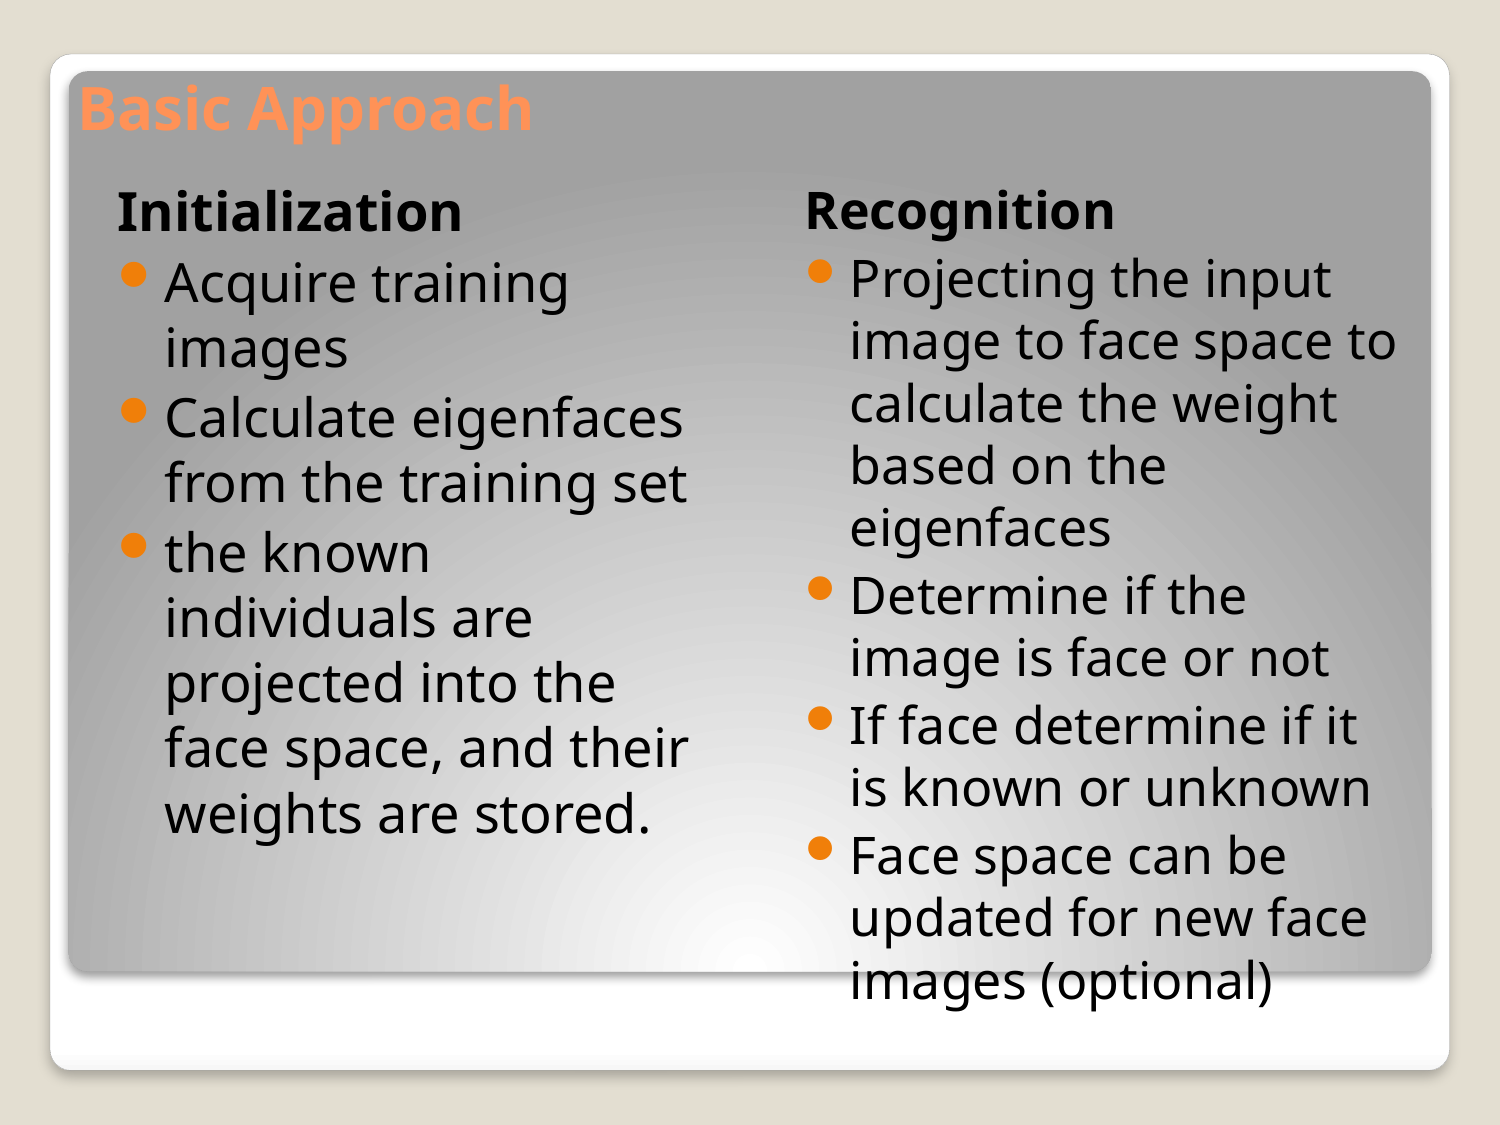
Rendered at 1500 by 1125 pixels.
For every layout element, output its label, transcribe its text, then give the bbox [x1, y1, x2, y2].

list Initialization Acquire training images Calculate eigenfaces from the training set the known individuals are projected into the face space, and their weights are stored. [87, 162, 733, 1038]
list Recognition Projecting the input image to face space to calculate the weight based on the eigenfaces Determine if the image is face or not If face determine if it is known or unknown Face space can be updated for new face images (optional) [774, 162, 1420, 1025]
title Basic Approach [62, 62, 1405, 150]
